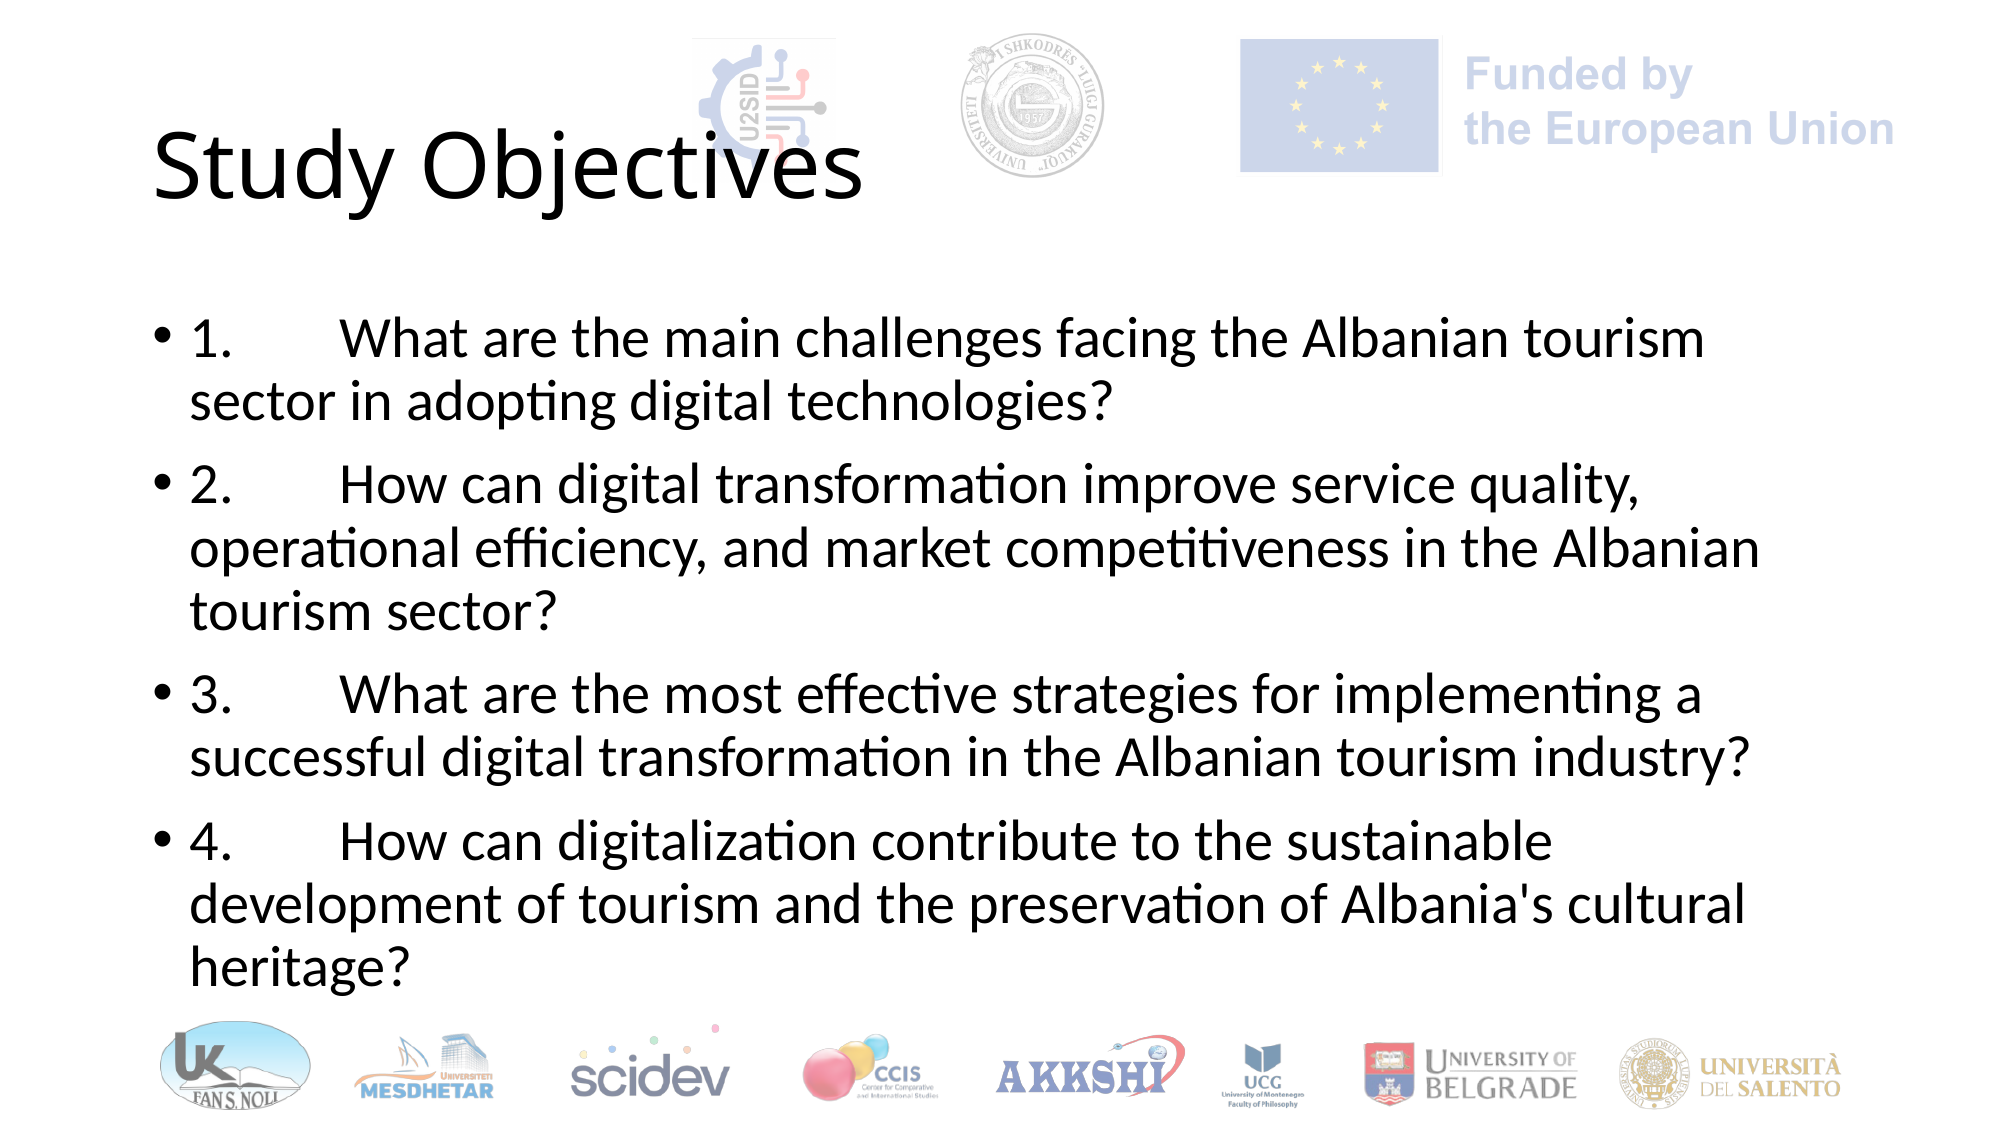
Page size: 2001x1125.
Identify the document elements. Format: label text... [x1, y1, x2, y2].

title Study Objectives [137, 59, 1863, 278]
list 1. What are the main challenges facing the Albanian tourism sector in adopting digital technologies? 2. How can digital transformation improve service quality, operational efficiency, and market competitiveness in the Albanian tourism sector? 3. What are the most effective strategies for implementing a successful digital transformation in the Albanian tourism industry? 4. How can digitalization contribute to the sustainable development of tourism and the preservation of Albania's cultural heritage? [137, 299, 1863, 1014]
